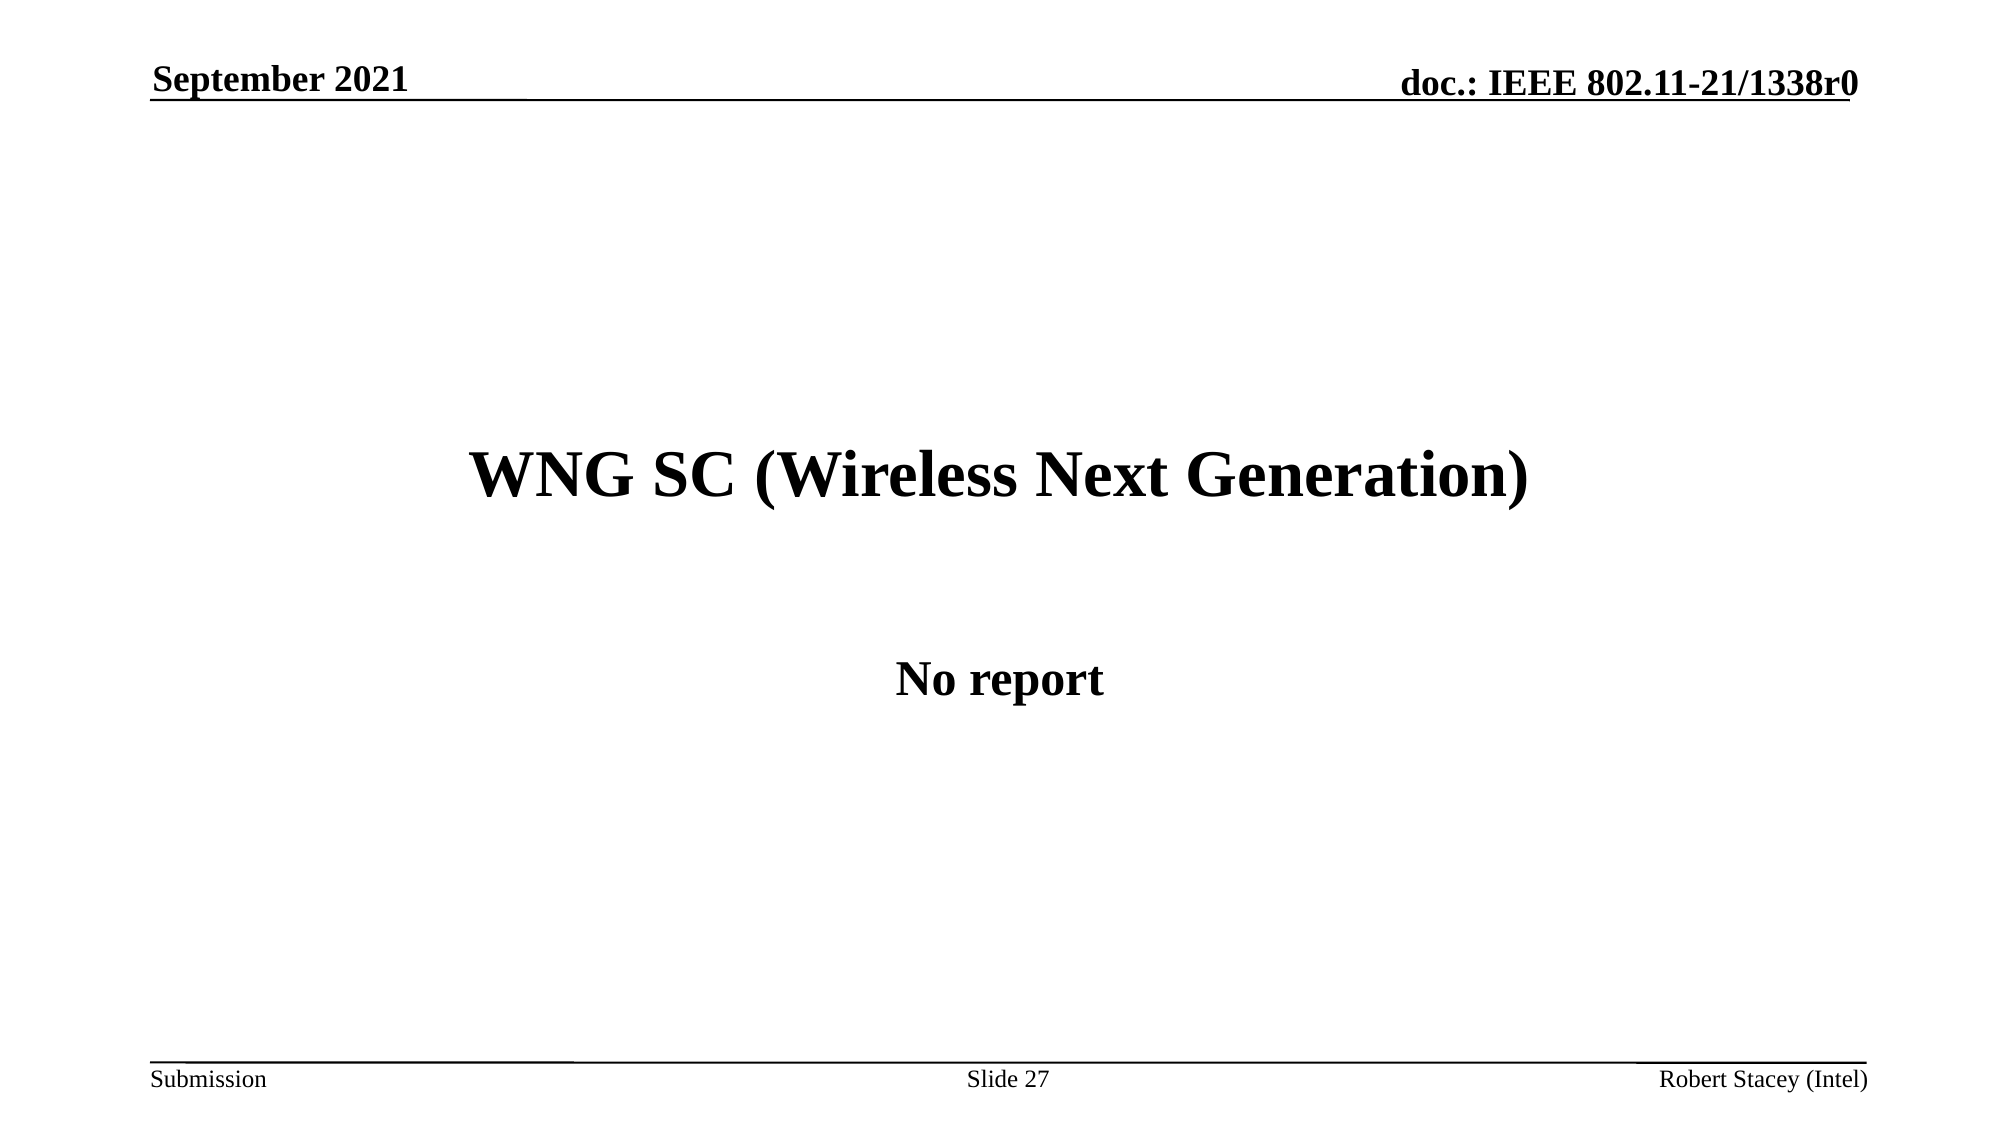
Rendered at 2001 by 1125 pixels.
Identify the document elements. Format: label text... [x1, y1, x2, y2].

footer Robert Stacey (Intel) [1171, 1061, 1869, 1093]
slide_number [152, 54, 563, 100]
title WNG SC (Wireless Next Generation) [149, 349, 1851, 591]
subtitle No report [299, 637, 1701, 926]
slide_number Slide 27 [950, 1061, 1067, 1123]
